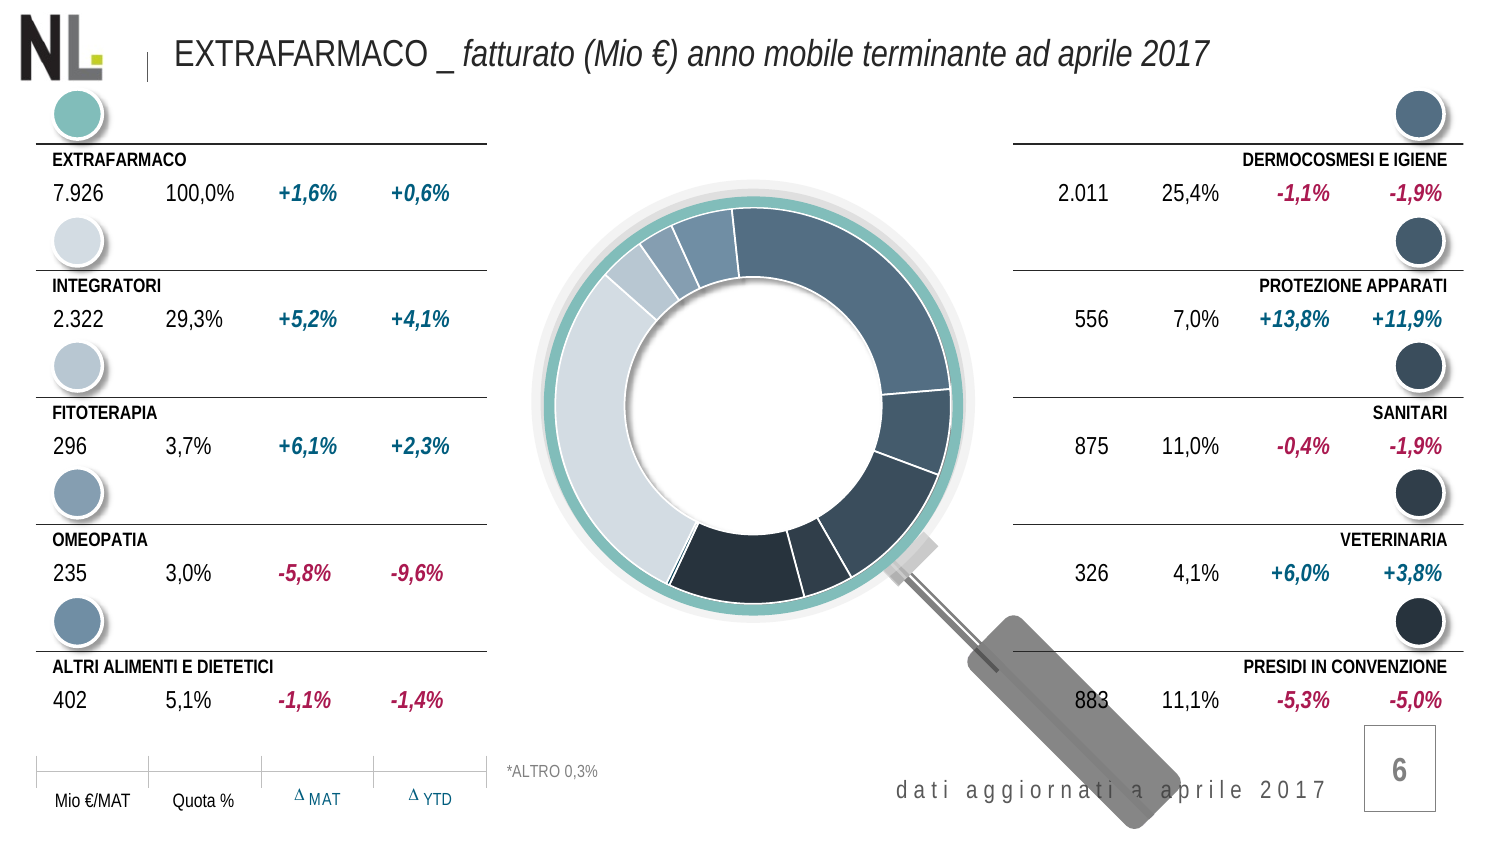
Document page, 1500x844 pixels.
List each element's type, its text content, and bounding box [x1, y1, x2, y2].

subtitle EXTRAFARMACO _ fatturato (Mio €) anno mobile terminante ad aprile 2017 [159, 20, 1500, 83]
picture [17, 12, 1465, 824]
